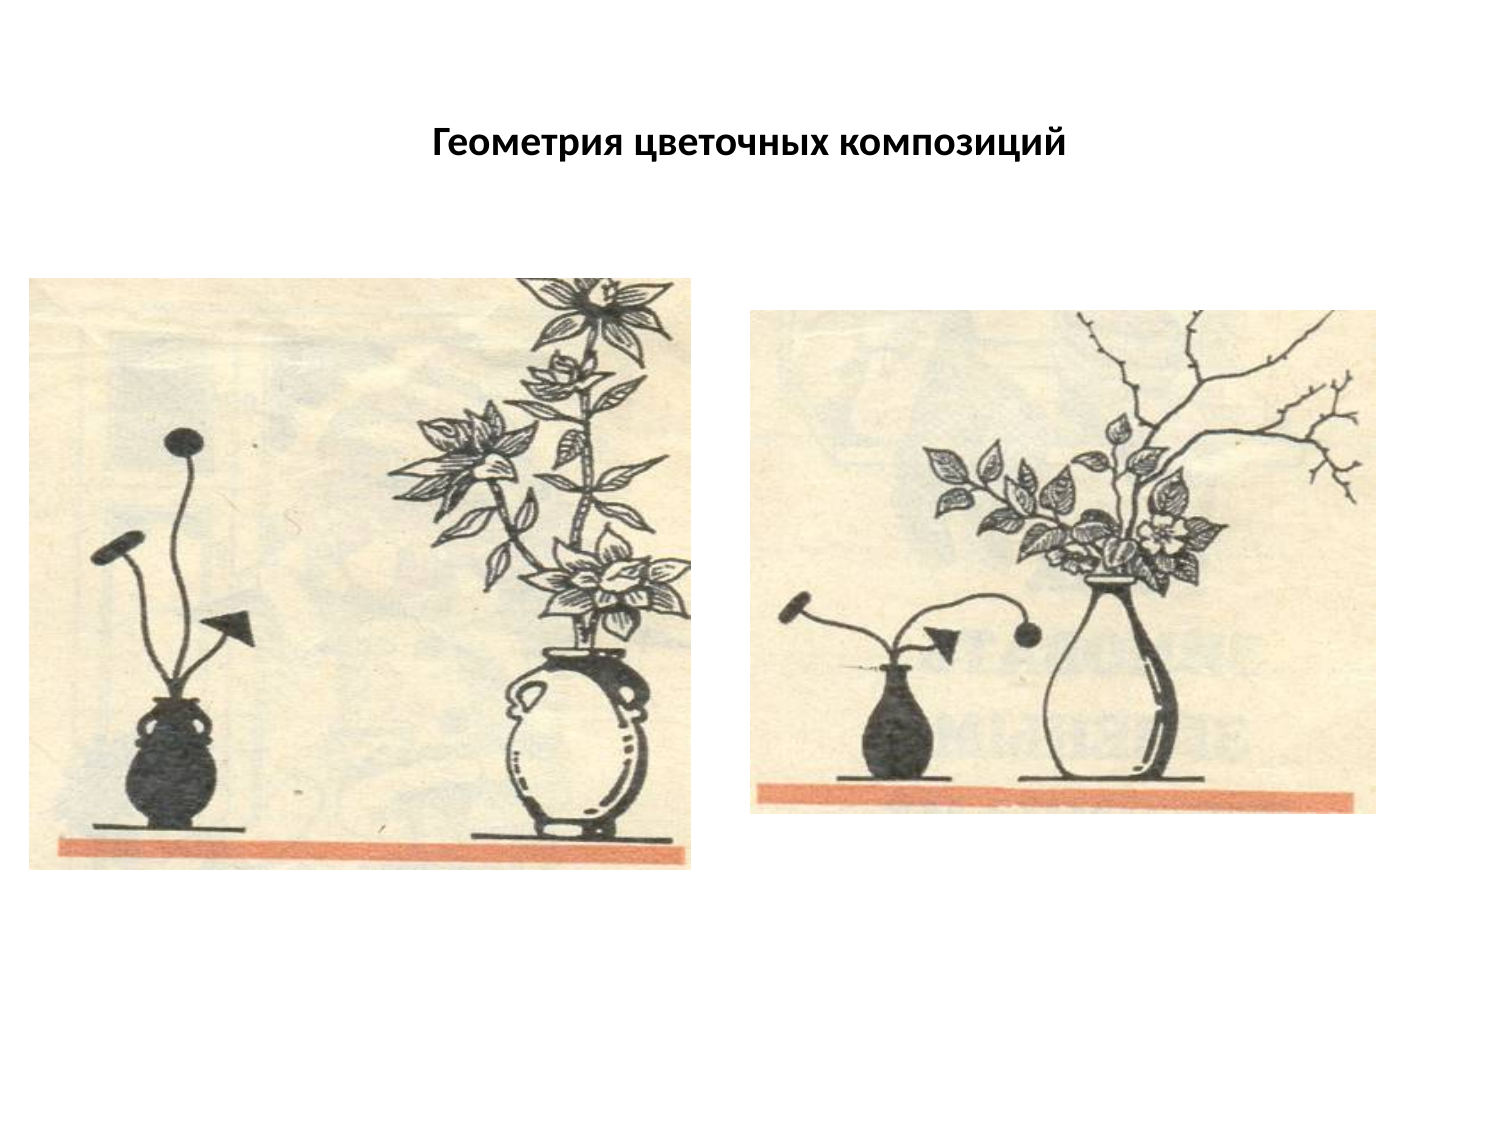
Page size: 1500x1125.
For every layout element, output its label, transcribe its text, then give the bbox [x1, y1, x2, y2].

title Геометрия цветочных композиций [75, 45, 1425, 233]
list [29, 278, 692, 870]
picture [749, 310, 1377, 815]
